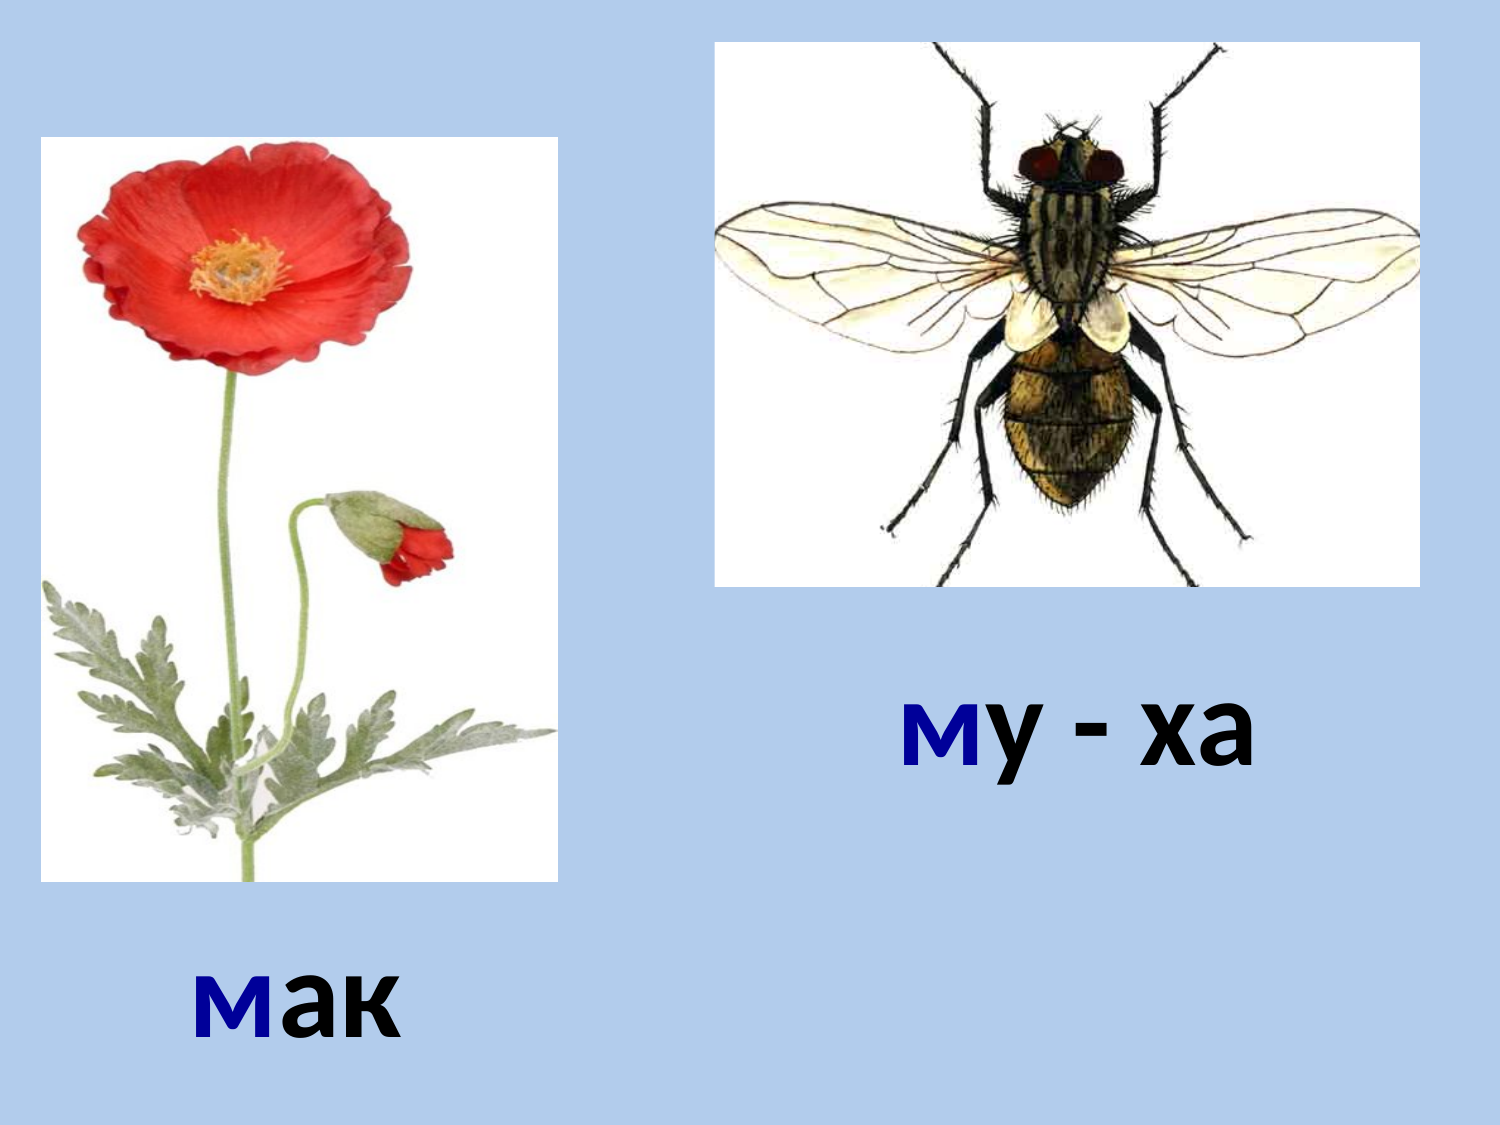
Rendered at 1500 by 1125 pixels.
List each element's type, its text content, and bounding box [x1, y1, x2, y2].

text_box му - ха [881, 633, 1274, 799]
picture [714, 42, 1421, 587]
text_box мак [41, 905, 550, 1070]
text_box [70, 35, 1421, 223]
picture [40, 136, 558, 882]
